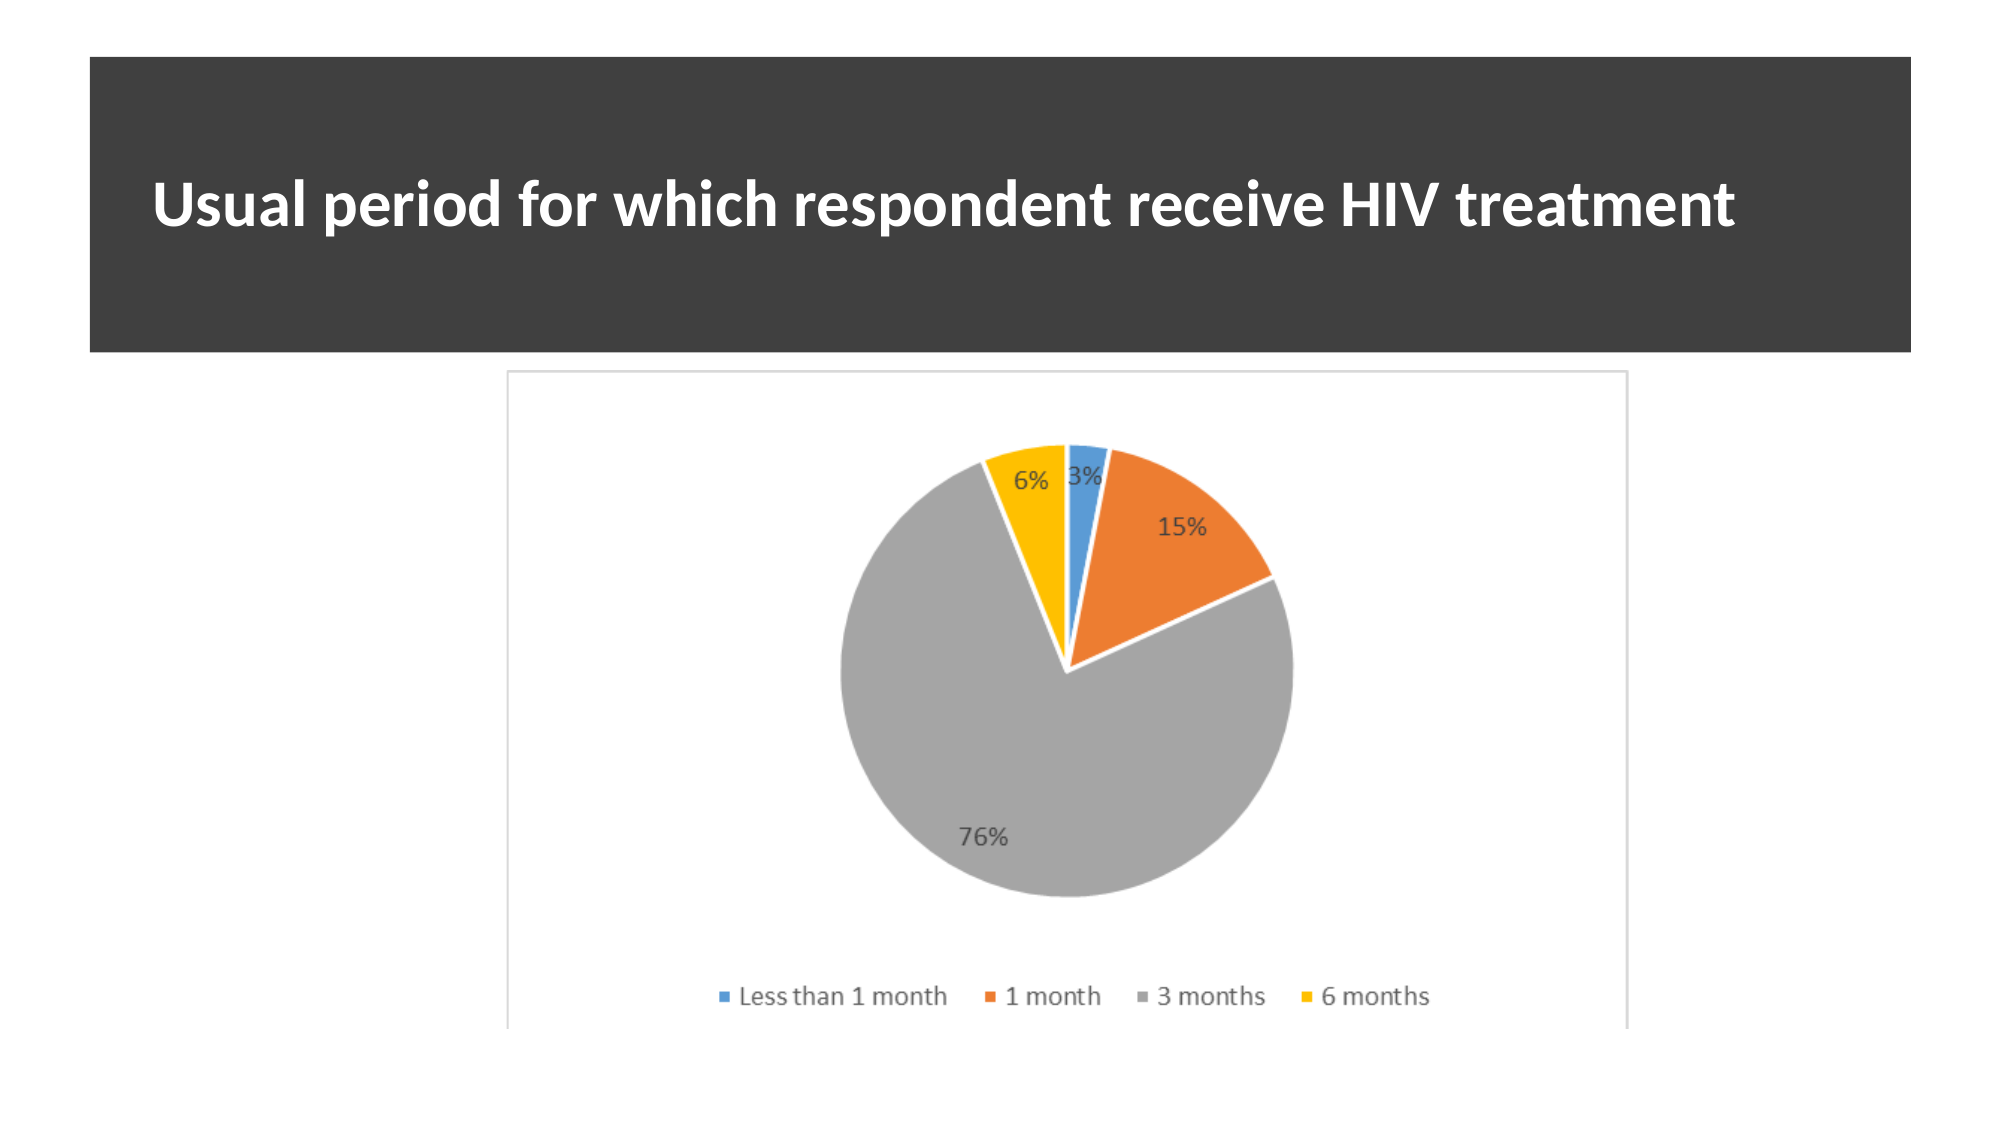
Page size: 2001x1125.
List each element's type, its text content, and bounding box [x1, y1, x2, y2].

text_box [89, 56, 1912, 353]
title Usual period for which respondent receive HIV treatment [137, 96, 1863, 314]
picture [506, 370, 1629, 1029]
